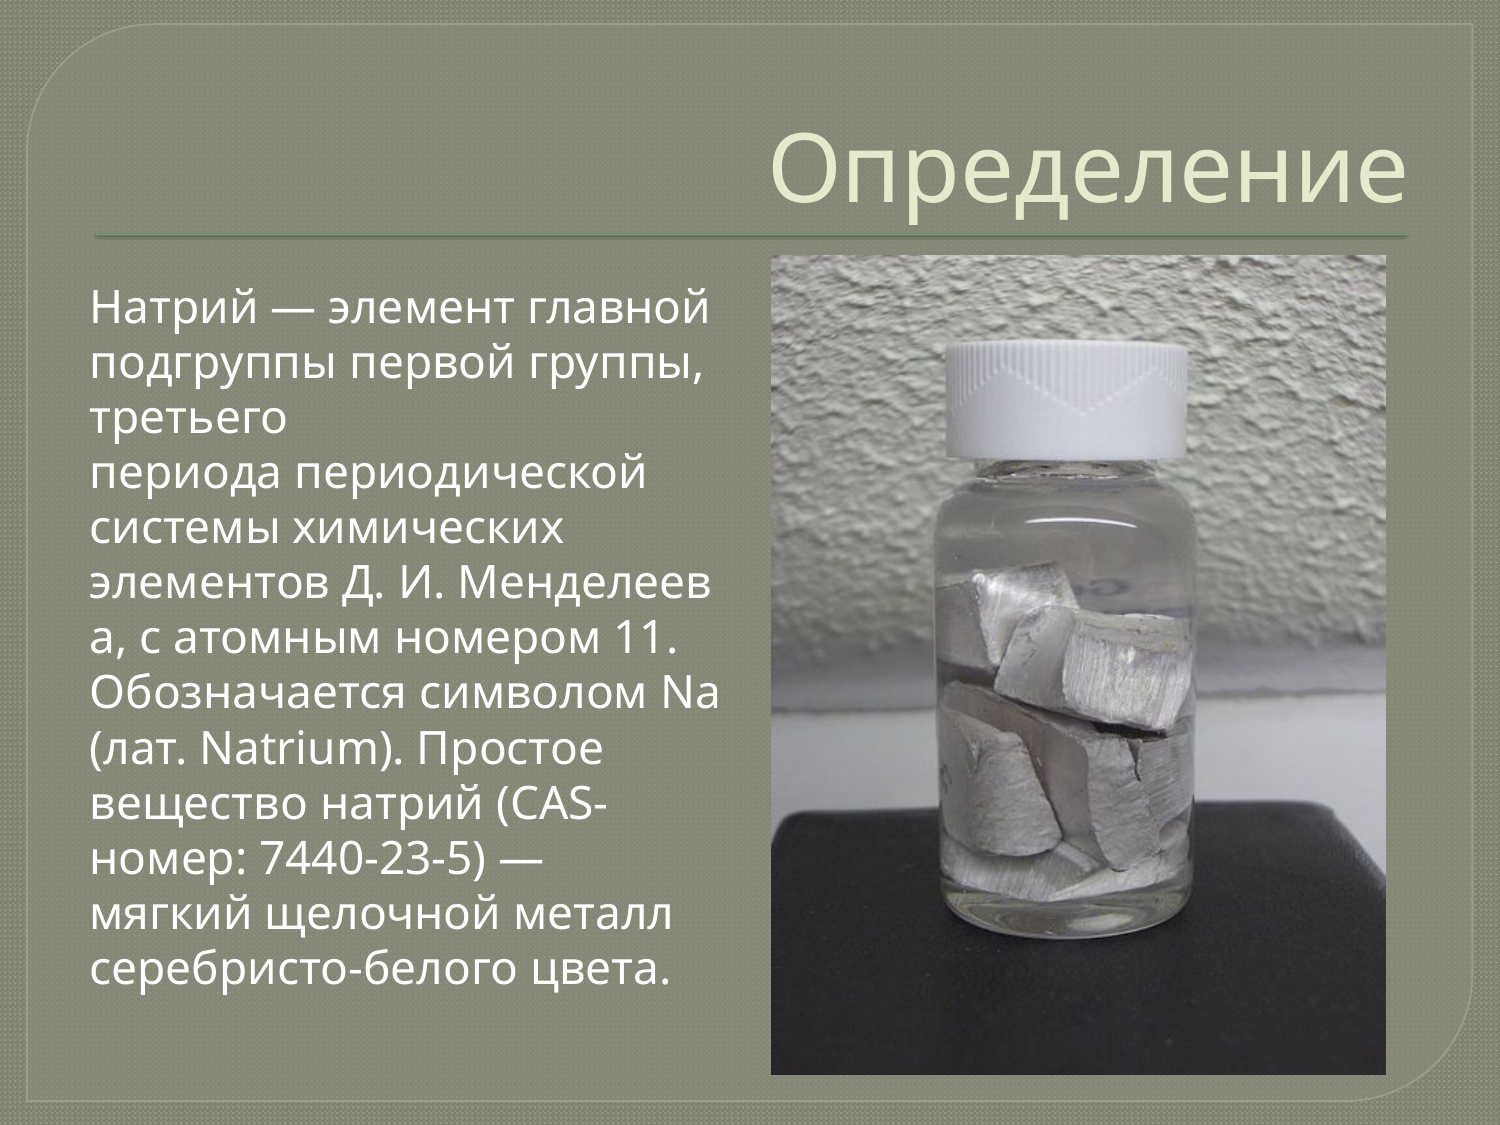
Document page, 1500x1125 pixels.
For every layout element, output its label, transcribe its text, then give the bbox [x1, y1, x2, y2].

title Определение [75, 41, 1425, 230]
picture [770, 255, 1386, 1075]
list Натрий — элемент главной подгруппы первой группы, третьего периода периодической системы химических элементов Д. И. Менделеева, с атомным номером 11. Обозначается символом Na (лат. Natrium). Простое вещество натрий (CAS-номер: 7440-23-5) — мягкий щелочной металл серебристо-белого цвета. [75, 270, 738, 1013]
